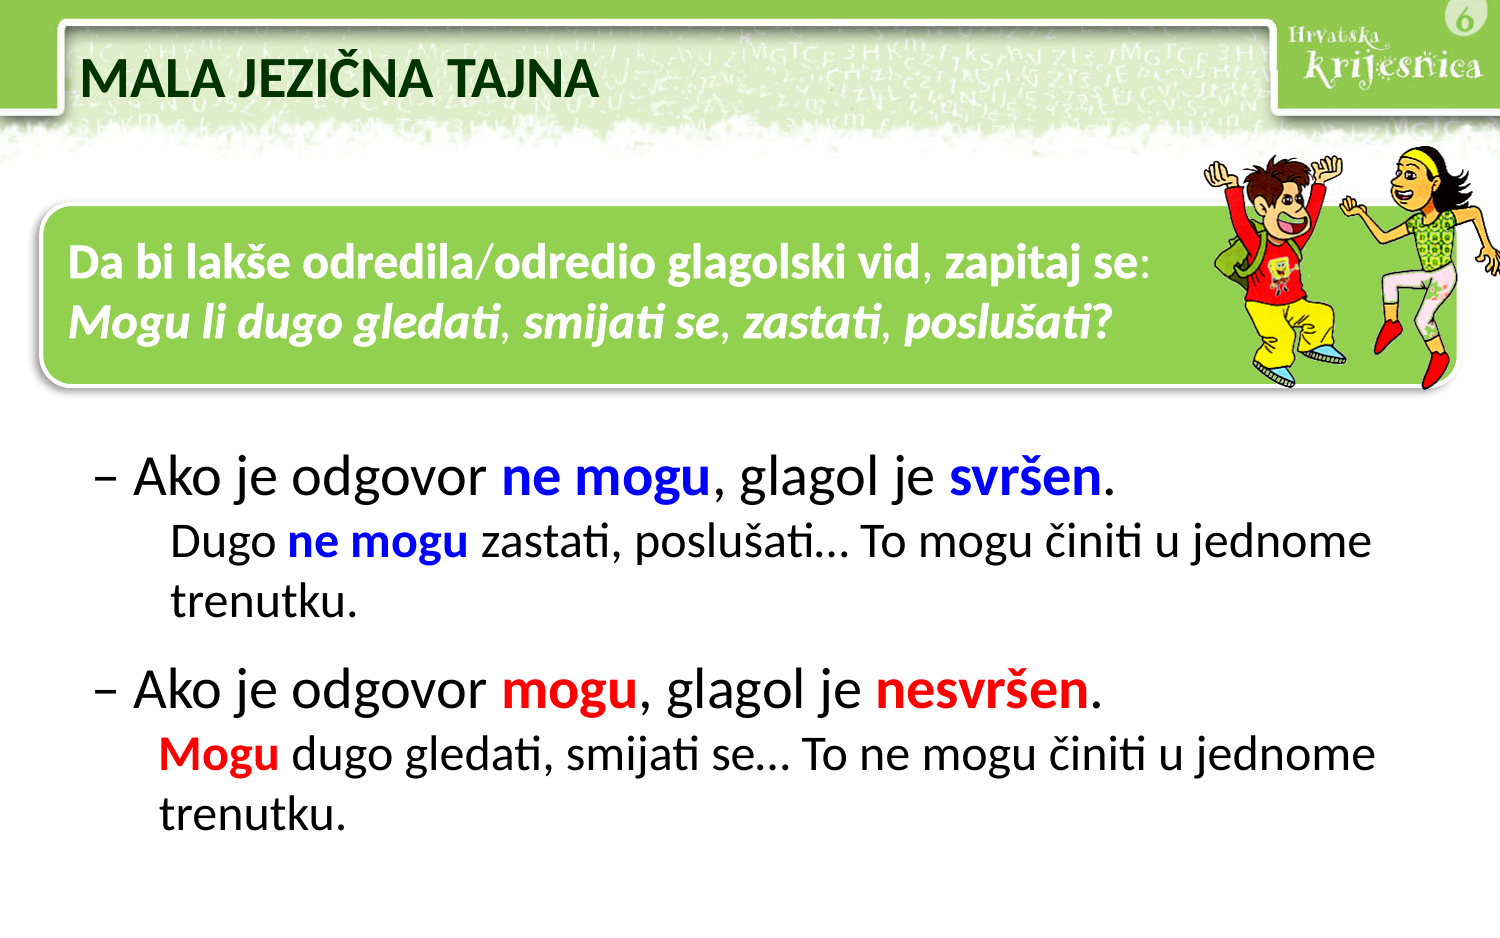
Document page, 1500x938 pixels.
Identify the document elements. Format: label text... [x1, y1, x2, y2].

text_box – Ako je odgovor mogu, glagol je nesvršen. Mogu dugo gledati, smijati se… To ne mogu činiti u jednome trenutku. [76, 643, 1424, 848]
text_box Da bi lakše odredila/odredio glagolski vid, zapitaj se: Mogu li dugo gledati, smijati se, zastati, poslušati? [53, 220, 1169, 356]
text_box MALA JEZIČNA TAJNA [64, 31, 1258, 117]
text_box [39, 201, 1169, 389]
picture [0, 0, 1500, 938]
text_box – Ako je odgovor ne mogu, glagol je svršen. Dugo ne mogu zastati, poslušati… To mogu činiti u jednome trenutku. [76, 430, 1424, 635]
